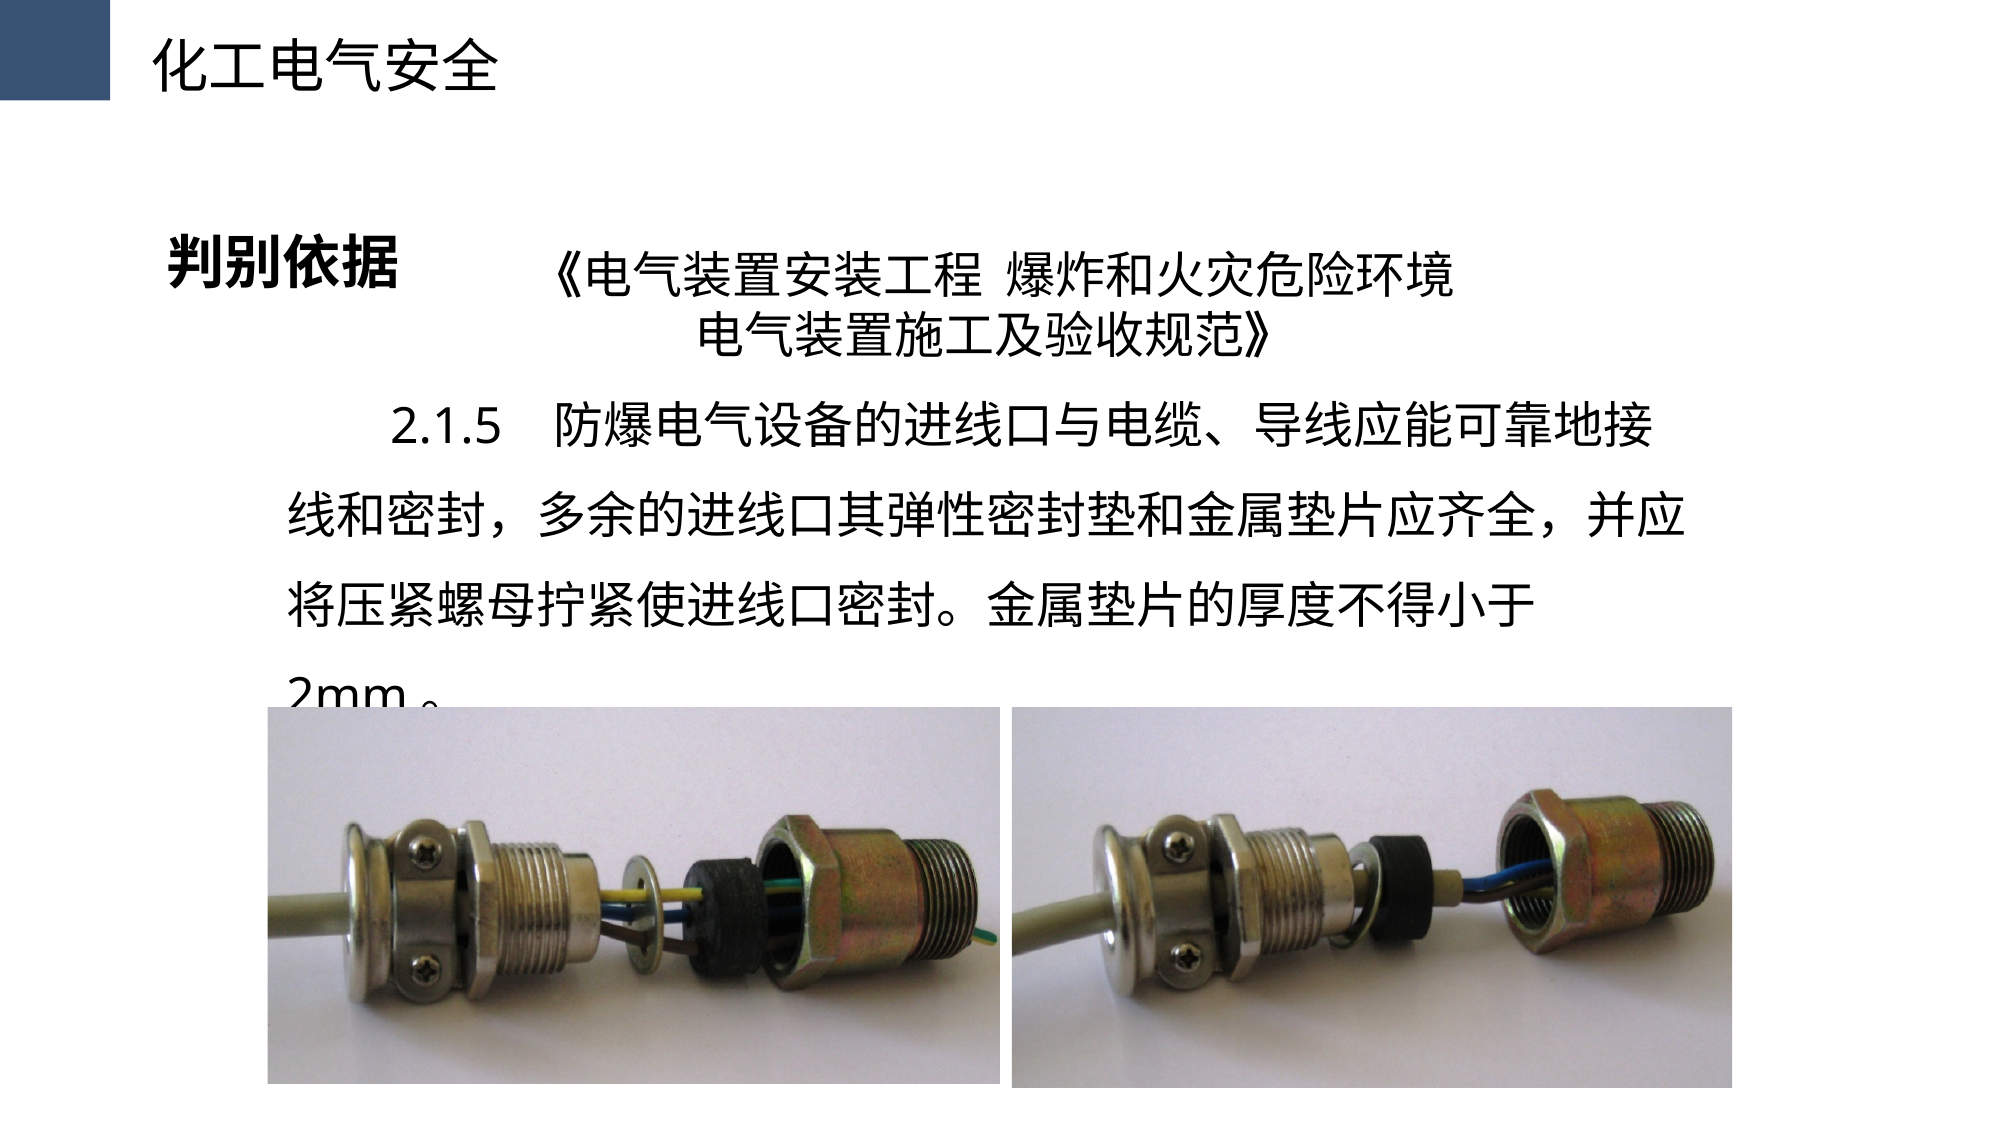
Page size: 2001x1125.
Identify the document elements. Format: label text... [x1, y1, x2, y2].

picture [1011, 707, 1733, 1088]
picture [267, 707, 1001, 1084]
text_box 化工电气安全 [135, 21, 515, 107]
list 《电气装置安装工程 爆炸和火灾危险环境 电气装置施工及验收规范》 2.1.5 防爆电气设备的进线口与电缆、导线应能可靠地接线和密封，多余的进线口其弹性密封垫和金属垫片应齐全，并应将压紧螺母拧紧使进线口密封。金属垫片的厚度不得小于2mm。 [256, 176, 1733, 696]
text_box 判别依据 [50, 217, 488, 304]
